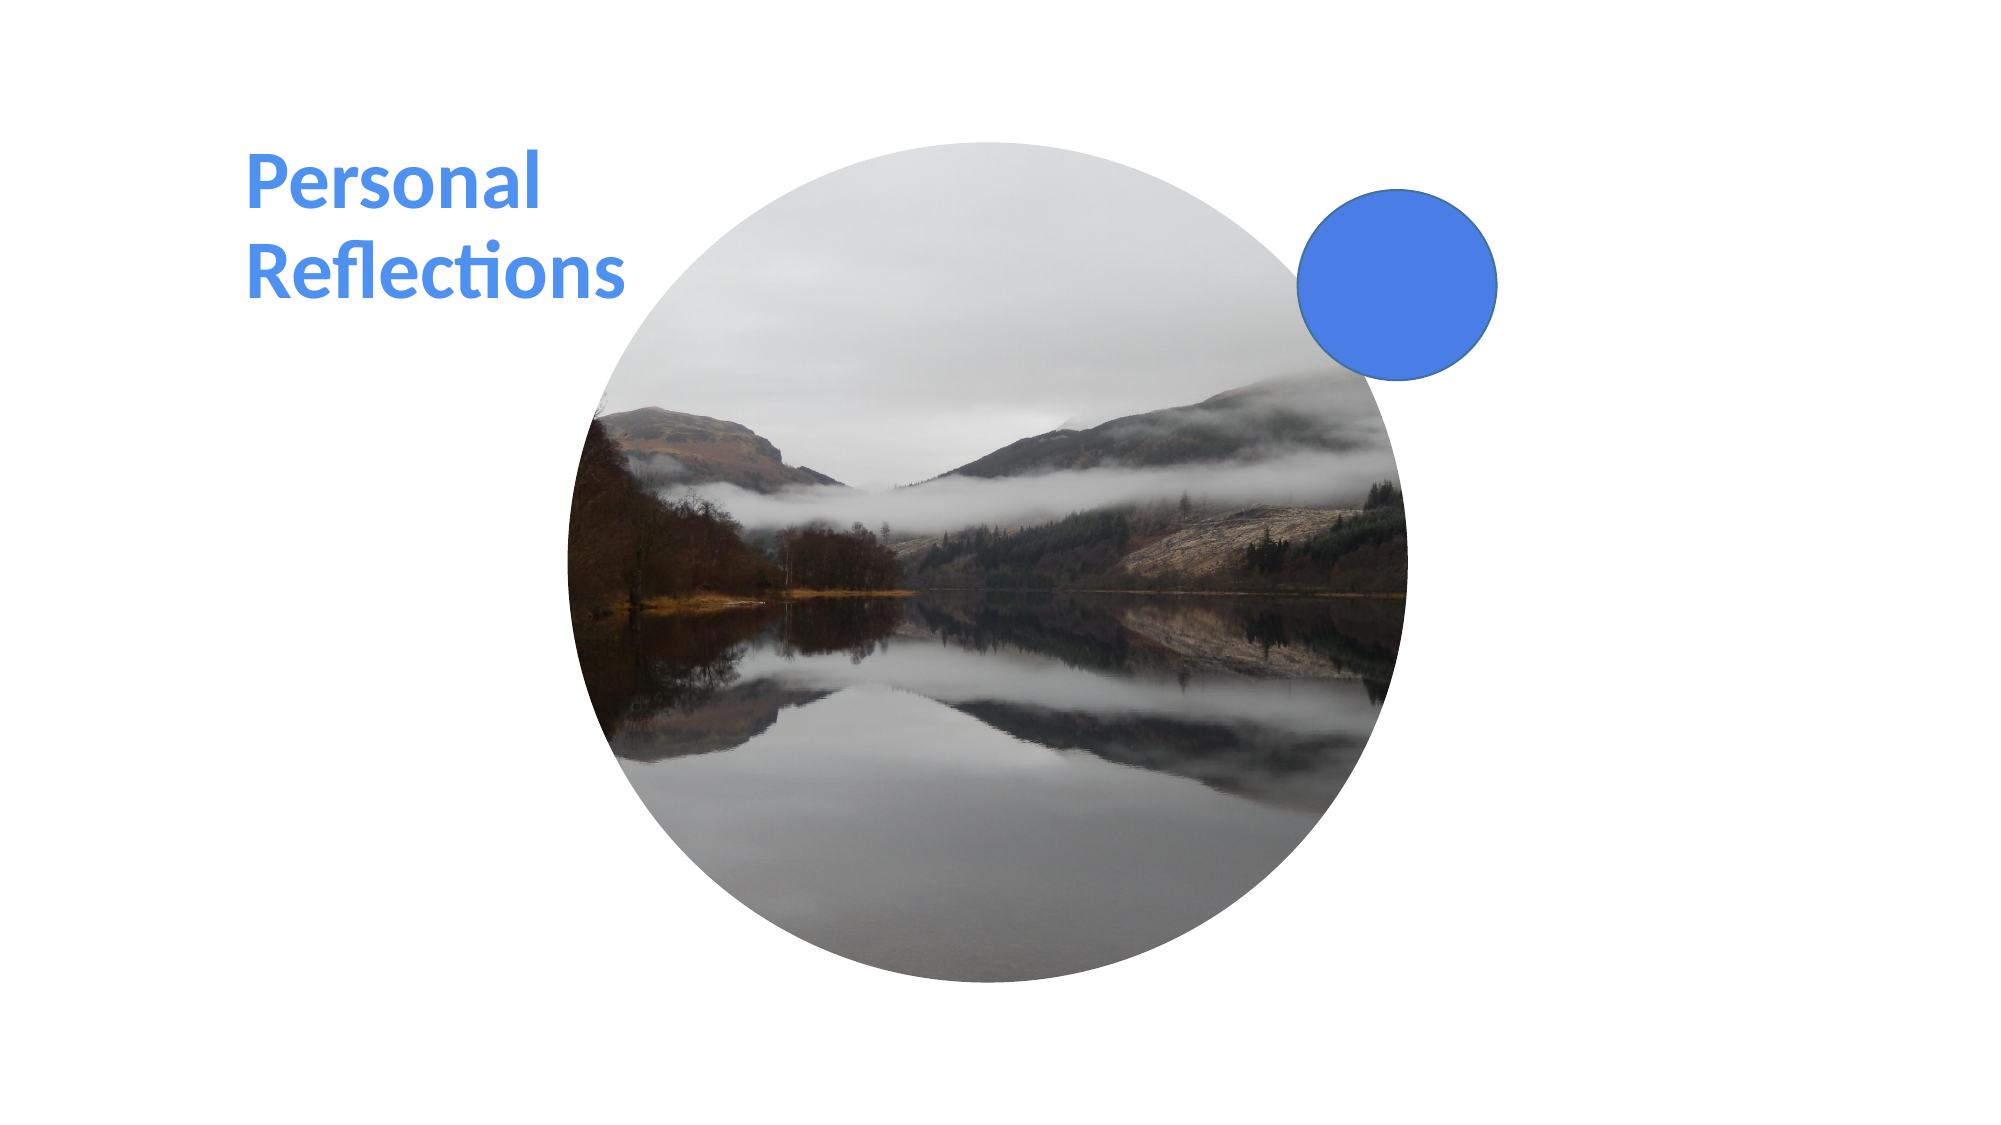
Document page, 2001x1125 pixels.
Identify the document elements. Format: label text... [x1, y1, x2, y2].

title Personal Reflections [230, 117, 1115, 336]
picture [567, 142, 1409, 983]
text_box [1413, 191, 1497, 379]
